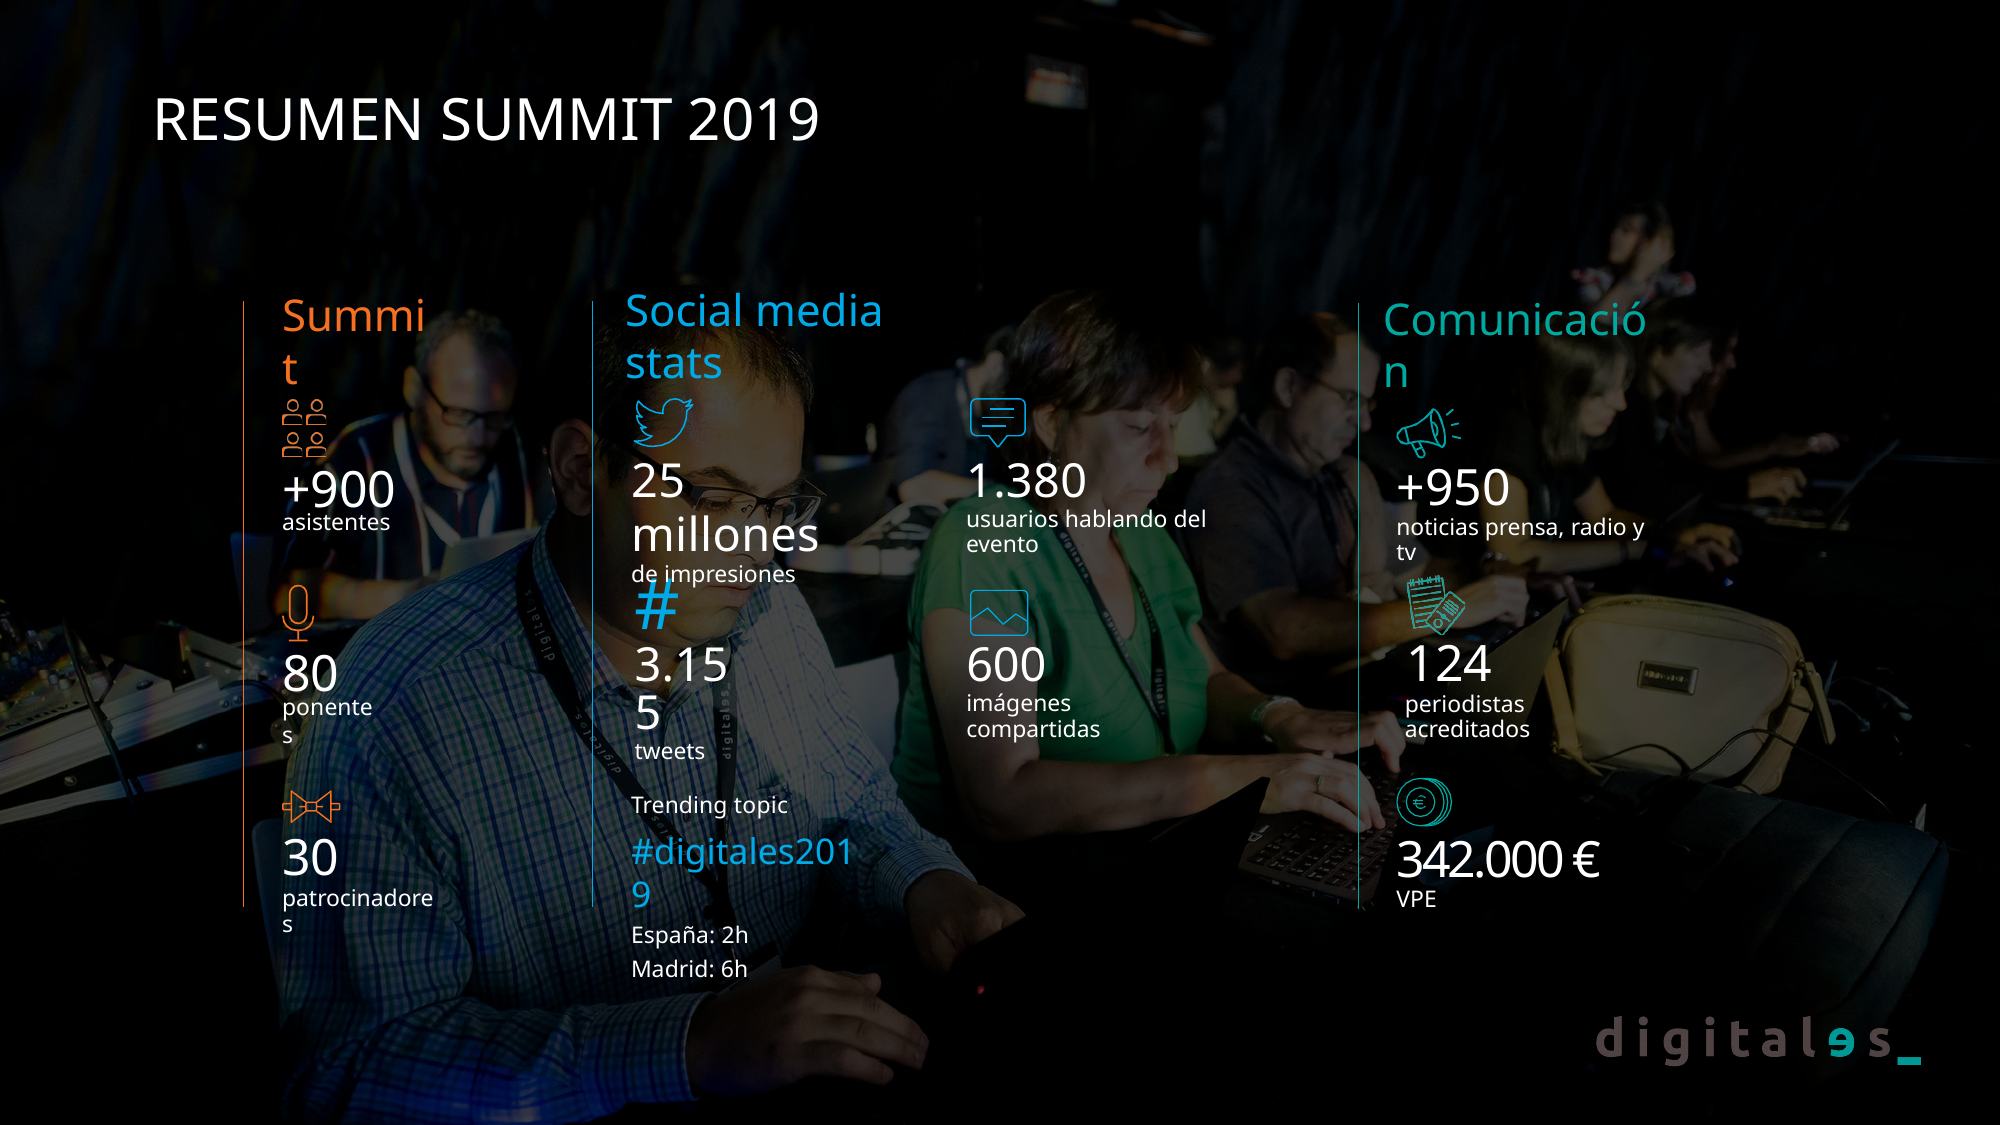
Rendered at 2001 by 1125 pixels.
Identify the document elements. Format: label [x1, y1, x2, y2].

text_box [280, 584, 382, 723]
text_box [280, 399, 413, 538]
text_box [964, 398, 1272, 535]
text_box [628, 398, 880, 535]
picture [0, 0, 2000, 1125]
text_box [280, 790, 441, 914]
text_box [1394, 408, 1661, 543]
text_box [964, 589, 1203, 719]
text_box [1402, 575, 1650, 719]
text_box [1394, 777, 1608, 915]
